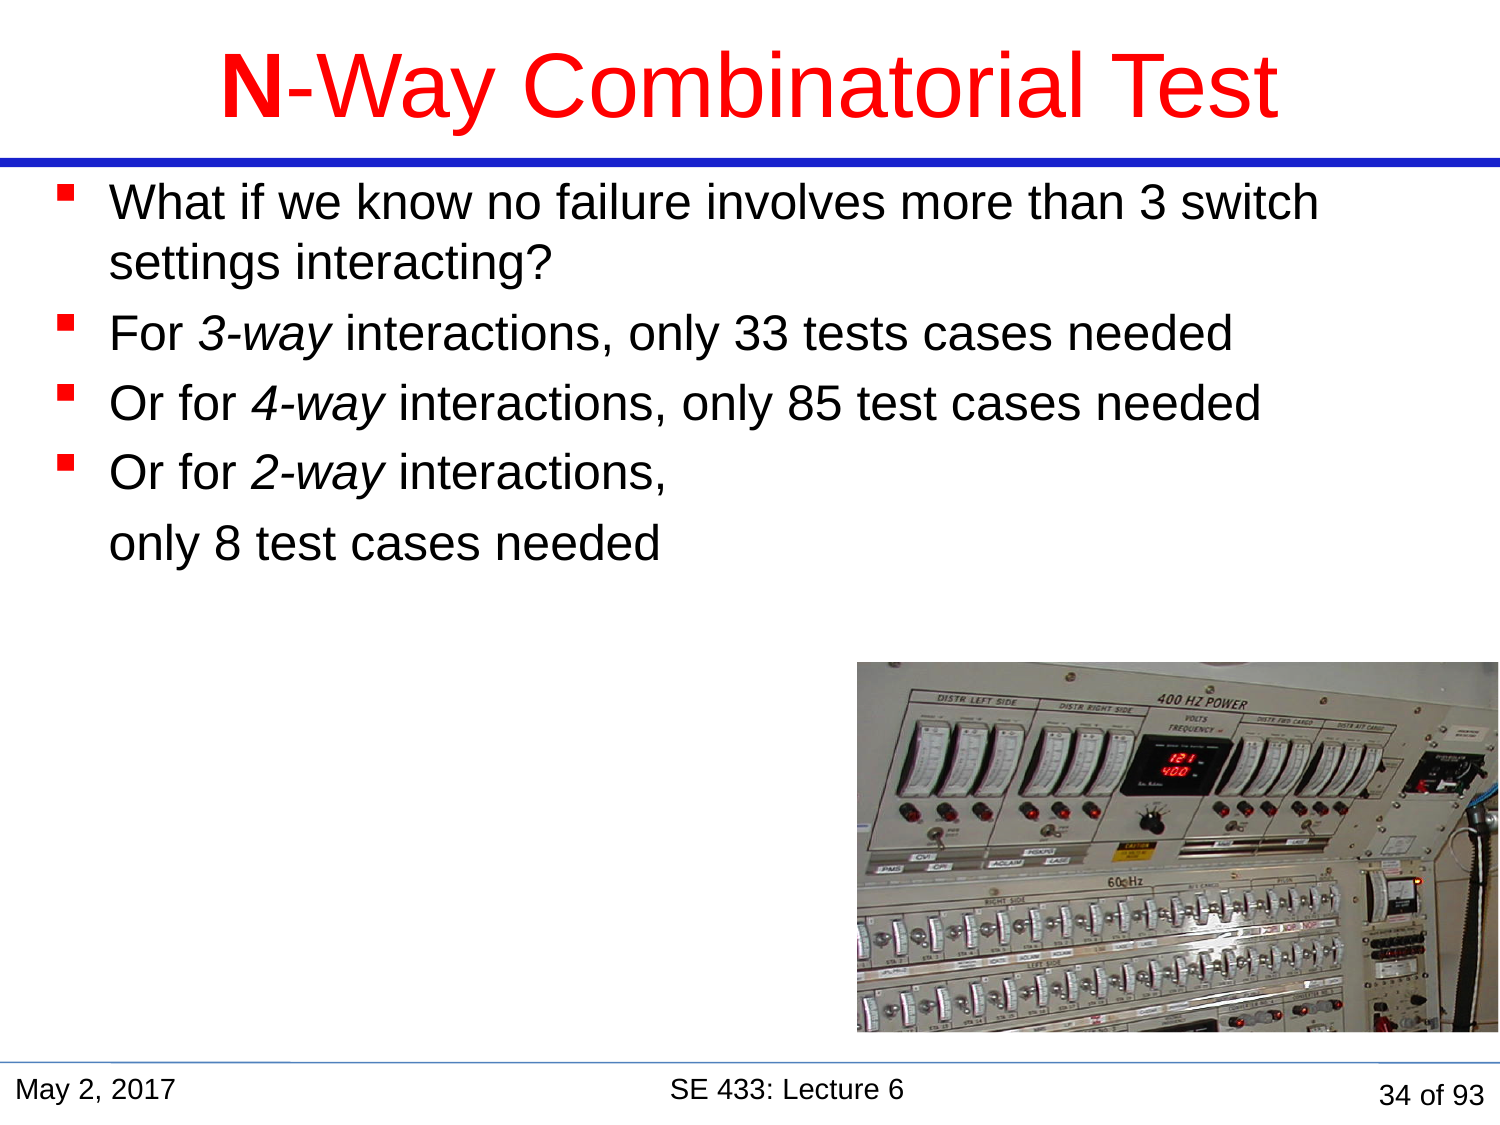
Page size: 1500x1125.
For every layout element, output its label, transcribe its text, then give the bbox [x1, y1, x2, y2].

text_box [856, 662, 1500, 1034]
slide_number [0, 1062, 324, 1125]
list What if we know no failure involves more than 3 switch settings interacting? For 3-way interactions, only 33 tests cases needed Or for 4-way interactions, only 85 test cases needed Or for 2-way interactions, only 8 test cases needed [37, 162, 1463, 1062]
slide_number 34 of 93 [1249, 1062, 1500, 1125]
title N-Way Combinatorial Test [0, 0, 1500, 163]
footer SE 433: Lecture 6 [324, 1062, 1249, 1125]
